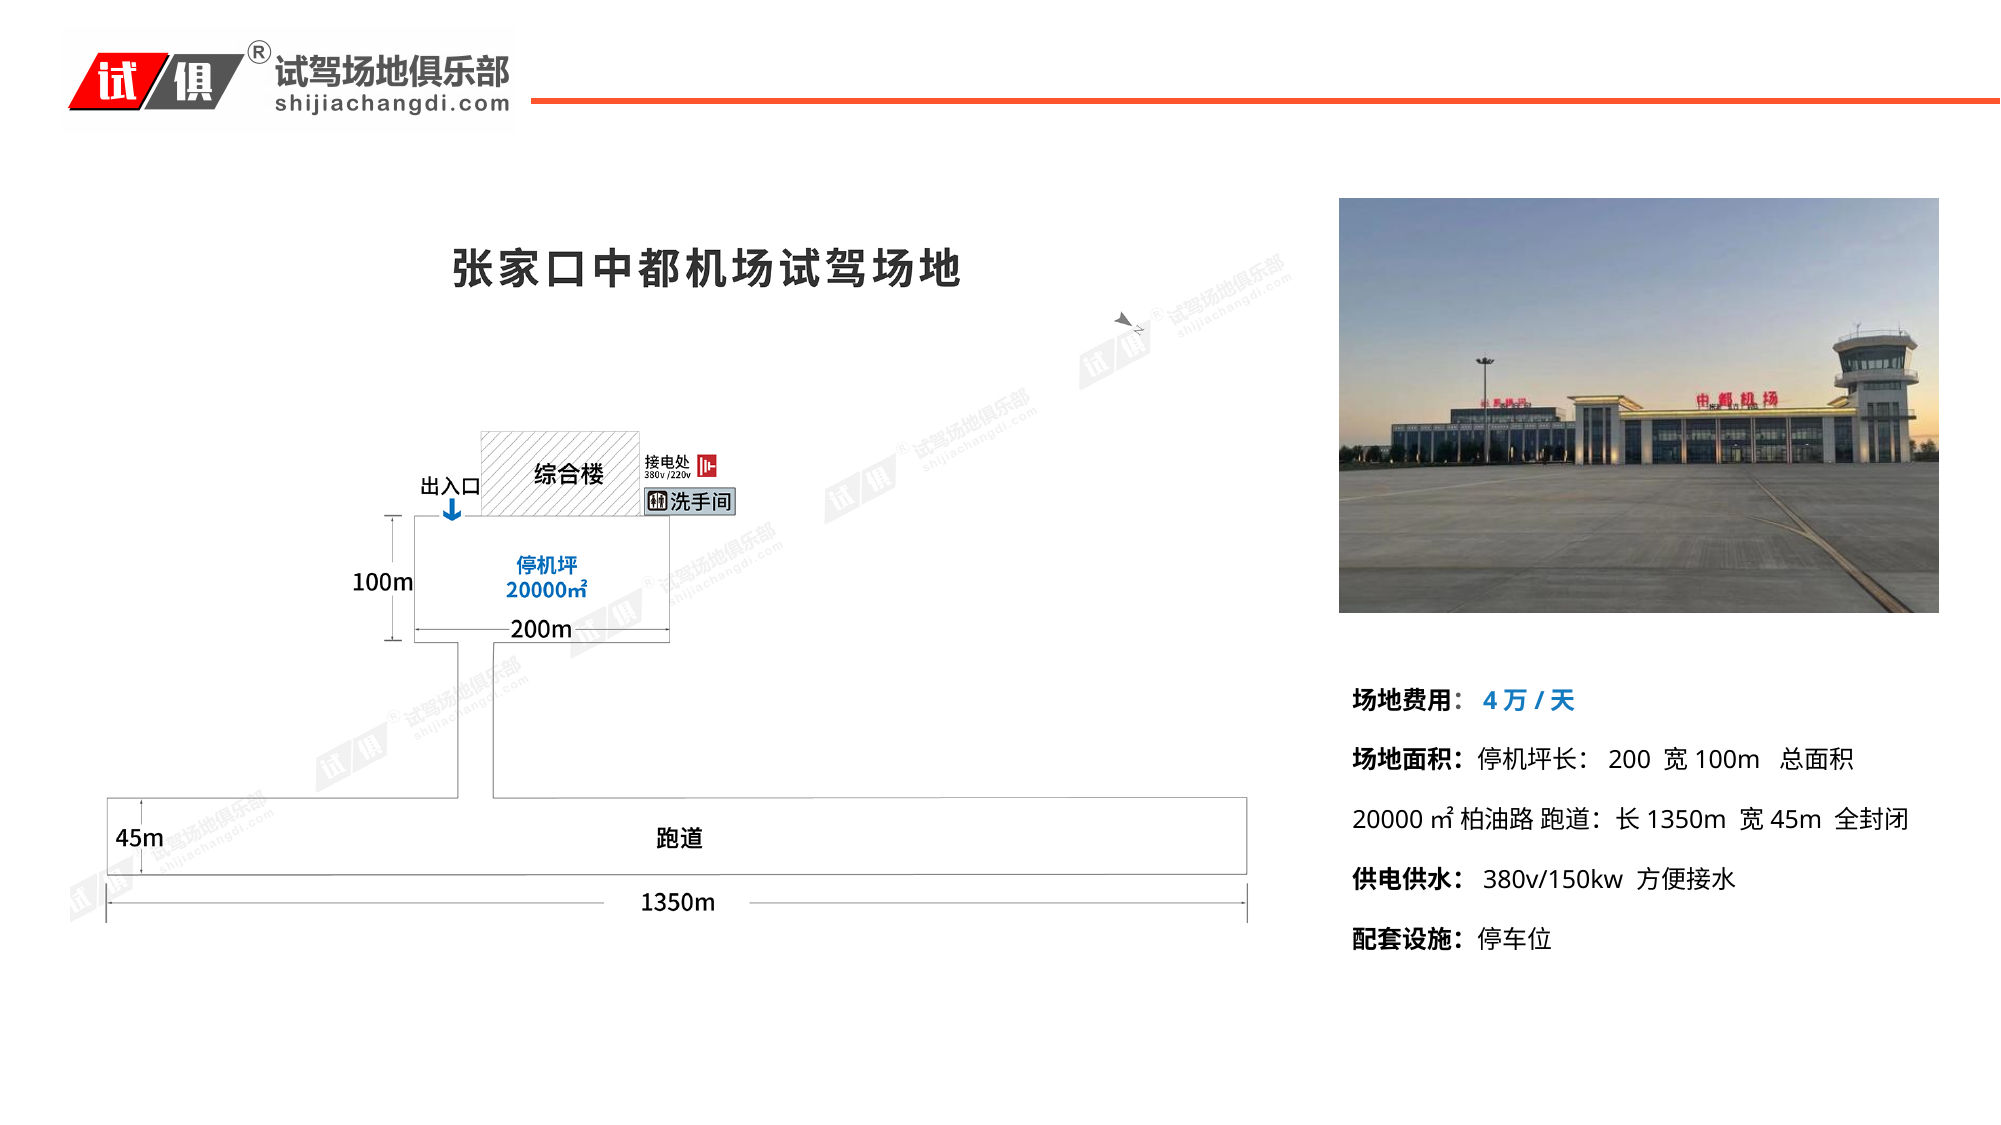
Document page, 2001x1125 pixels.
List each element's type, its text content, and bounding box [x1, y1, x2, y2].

text_box 场地费用：4万/天 场地面积：停机坪长：200 宽100m 总面积20000㎡ 柏油路 跑道：长1350m 宽45m 全封闭 供电供水：380v/150kw 方便接水 配套设施：停车位 [1337, 646, 1939, 961]
picture [70, 165, 1305, 1039]
picture [1339, 198, 1939, 613]
picture [53, 26, 531, 134]
